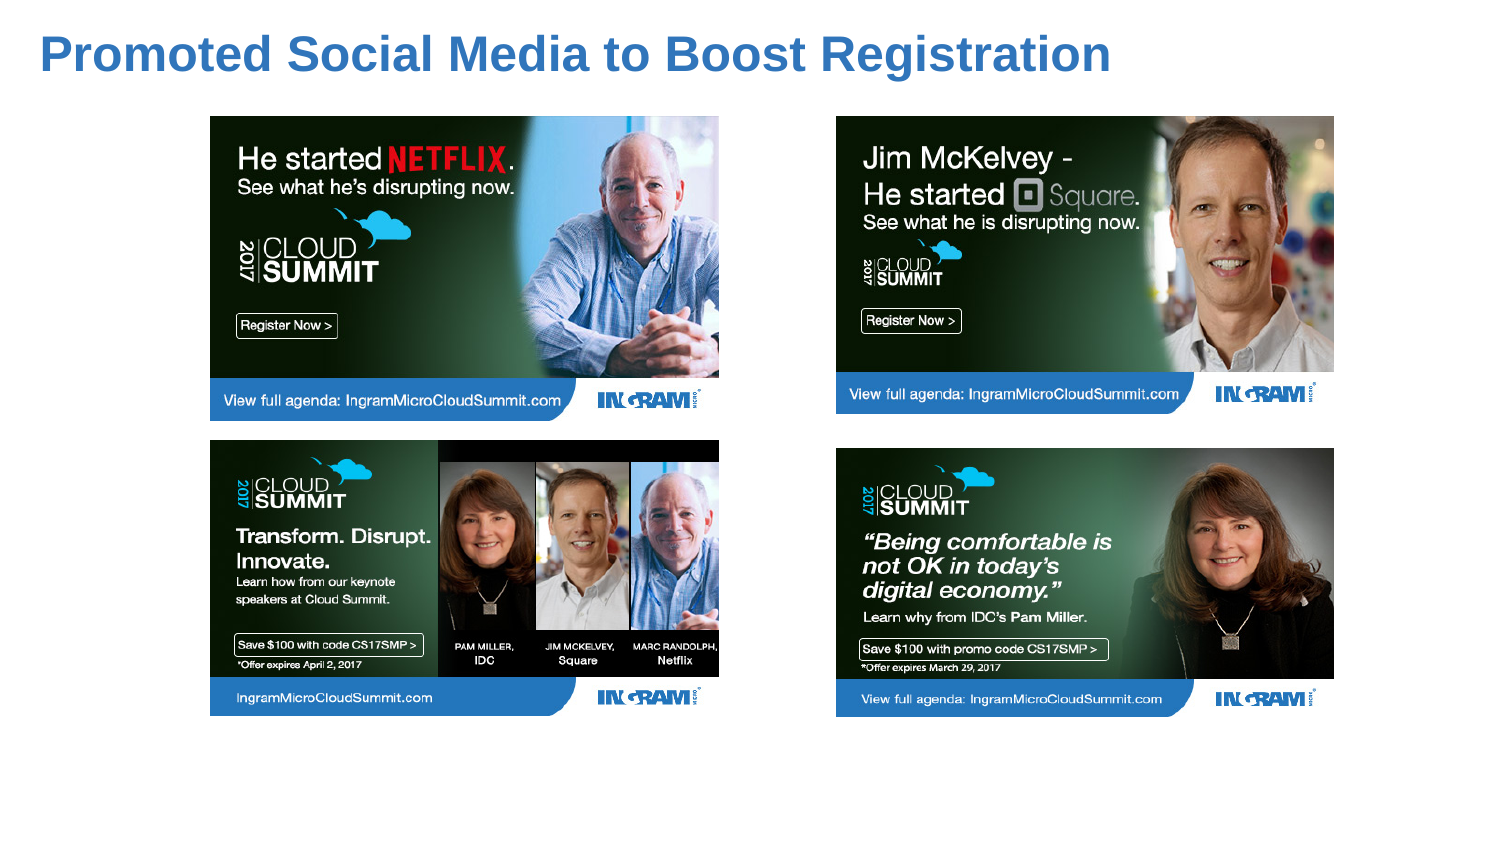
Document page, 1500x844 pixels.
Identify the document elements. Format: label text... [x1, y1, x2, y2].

picture [836, 116, 1334, 414]
title Promoted Social Media to Boost Registration [39, 14, 1401, 143]
picture [836, 448, 1334, 718]
picture [209, 116, 719, 421]
picture [209, 440, 719, 716]
